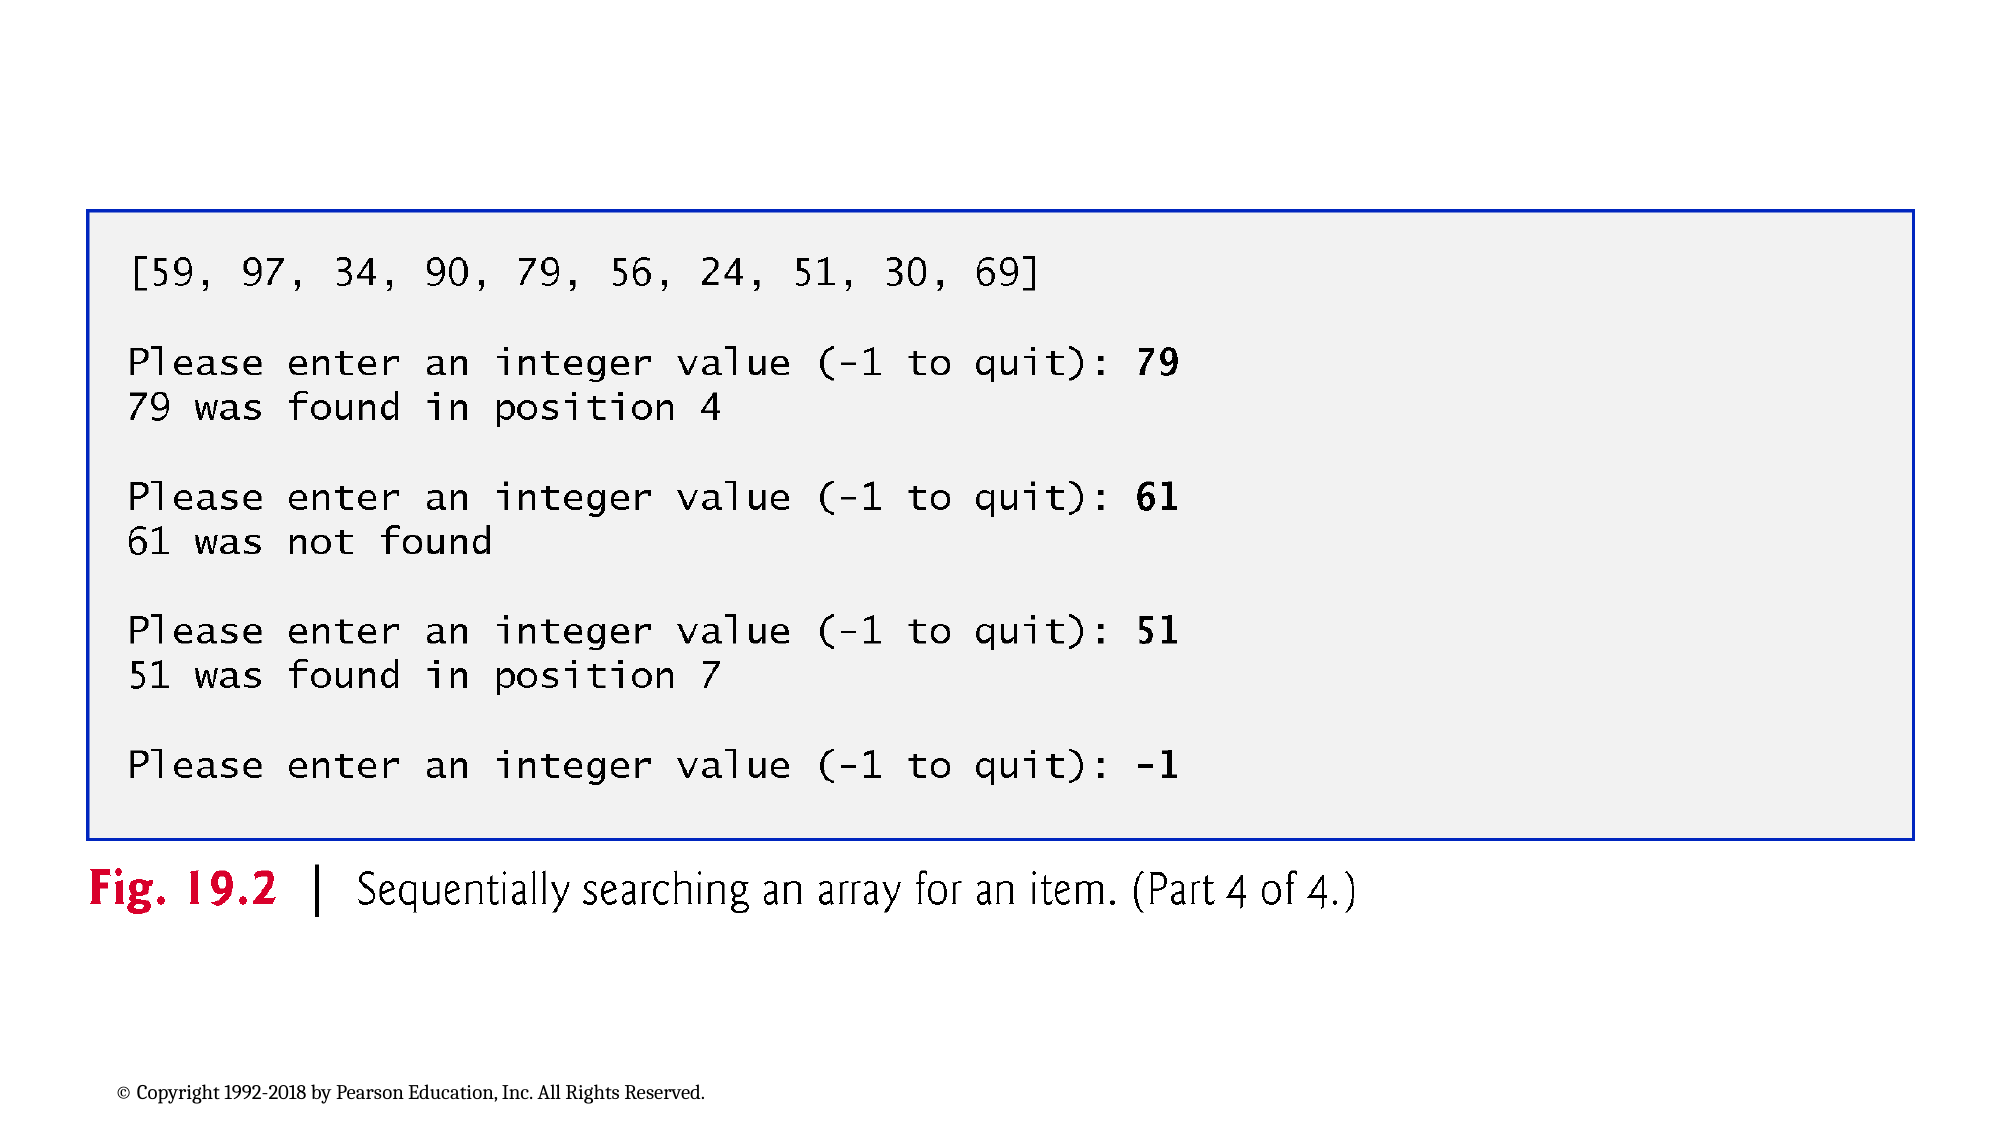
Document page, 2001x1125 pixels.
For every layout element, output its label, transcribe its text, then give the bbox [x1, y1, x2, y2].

picture [0, 123, 2000, 1002]
footer © Copyright 1992-2018 by Pearson Education, Inc. All Rights Reserved. [99, 1051, 1473, 1112]
